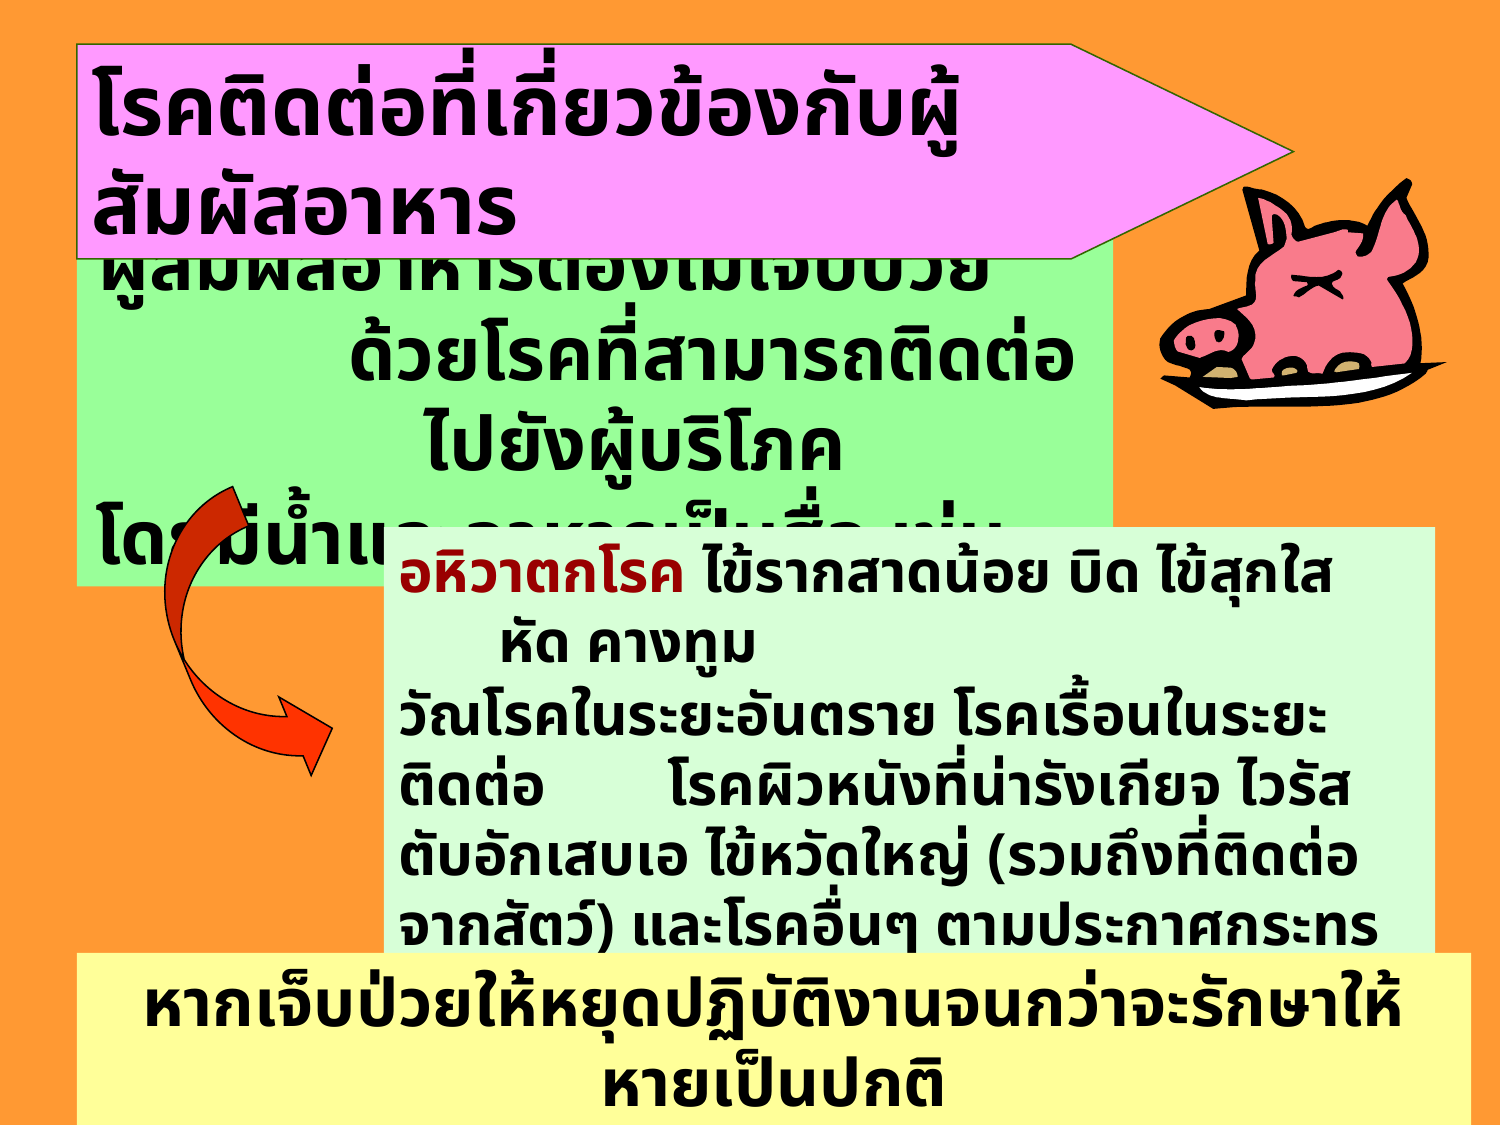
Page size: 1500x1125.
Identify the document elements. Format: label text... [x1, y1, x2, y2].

text_box โรคติดต่อที่เกี่ยวข้องกับผู้สัมผัสอาหาร [76, 44, 1294, 259]
text_box อหิวาตกโรค ไข้รากสาดน้อย บิด ไข้สุกใส หัด คางทูม วัณโรคในระยะอันตราย โรคเรื้อนในระยะติดต่อ โรคผิวหนังที่น่ารังเกียจ ไวรัสตับอักเสบเอ ไข้หวัดใหญ่ (รวมถึงที่ติดต่อจากสัตว์) และโรคอื่นๆ ตามประกาศกระทรวงสธ. และโรคตามที่เจ้าพนักงานท้องถิ่นกำหนด [383, 527, 1436, 952]
text_box ผู้สัมผัสอาหารต้องไม่เจ็บป่วย ด้วยโรคที่สามารถติดต่อไปยังผู้บริโภค โดยมีน้ำและอาหารเป็นสื่อ เช่น... [76, 239, 1114, 587]
text_box หากเจ็บป่วยให้หยุดปฏิบัติงานจนกว่าจะรักษาให้หายเป็นปกติ [76, 952, 1472, 1125]
text_box [164, 486, 333, 776]
picture [1159, 177, 1447, 410]
